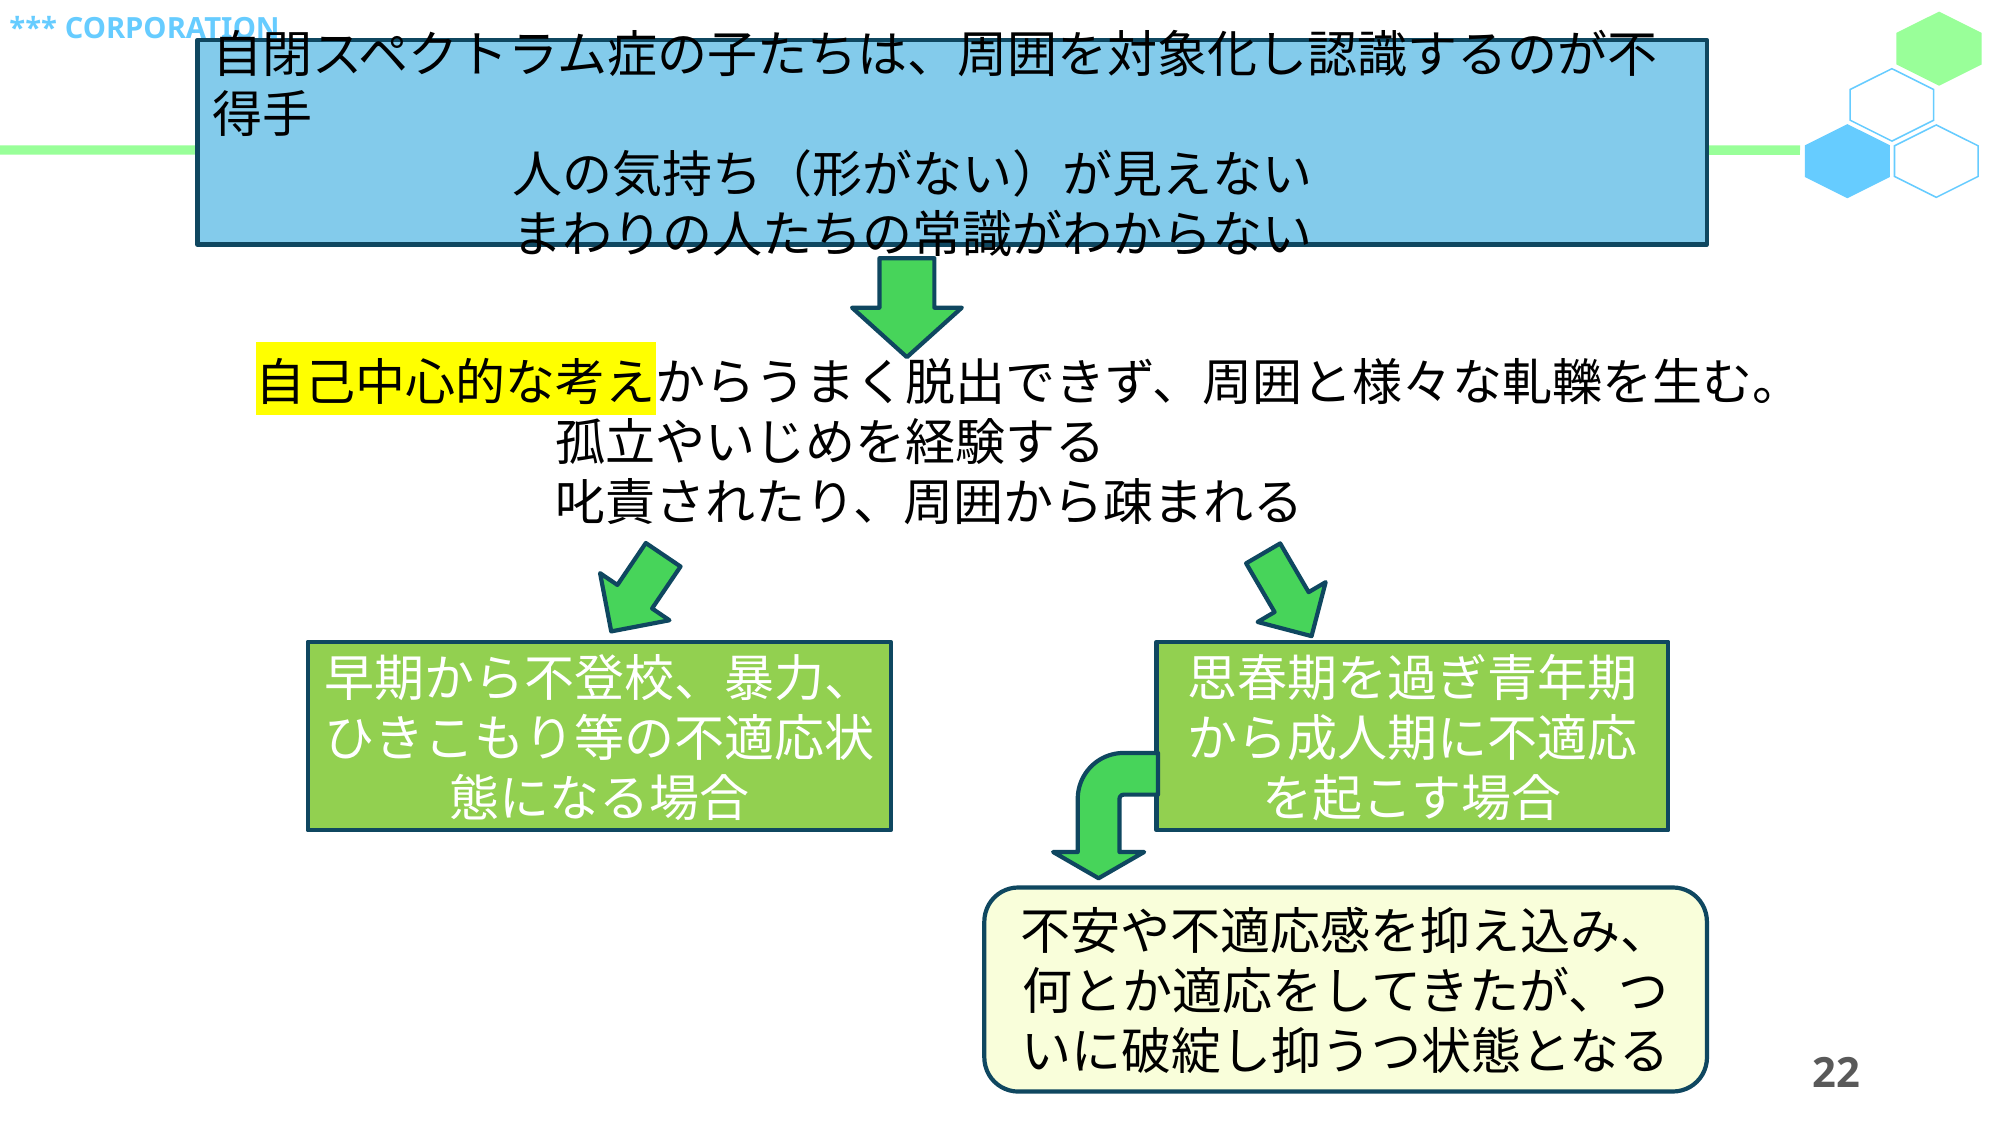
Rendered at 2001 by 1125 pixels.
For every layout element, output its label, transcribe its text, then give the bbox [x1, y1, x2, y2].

text_box [1051, 750, 1161, 881]
slide_number 22 [1412, 1045, 1875, 1103]
text_box [597, 540, 683, 634]
text_box 思春期を過ぎ青年期から成人期に不適応を起こす場合 [1154, 640, 1670, 832]
text_box 自己中心的な考えからうまく脱出できず、周囲と様々な軋轢を生む。 孤立やいじめを経験する 叱責されたり、周囲から疎まれる [241, 222, 1898, 838]
text_box [1244, 541, 1328, 639]
text_box 早期から不登校、暴力、ひきこもり等の不適応状態になる場合 [306, 640, 893, 832]
text_box 自閉スペクトラム症の子たちは、周囲を対象化し認識するのが不得手 人の気持ち（形がない）が見えない まわりの人たちの常識がわからない [195, 38, 1709, 247]
text_box 不安や不適応感を抑え込み、何とか適応をしてきたが、ついに破綻し抑うつ状態となる [982, 885, 1710, 1094]
